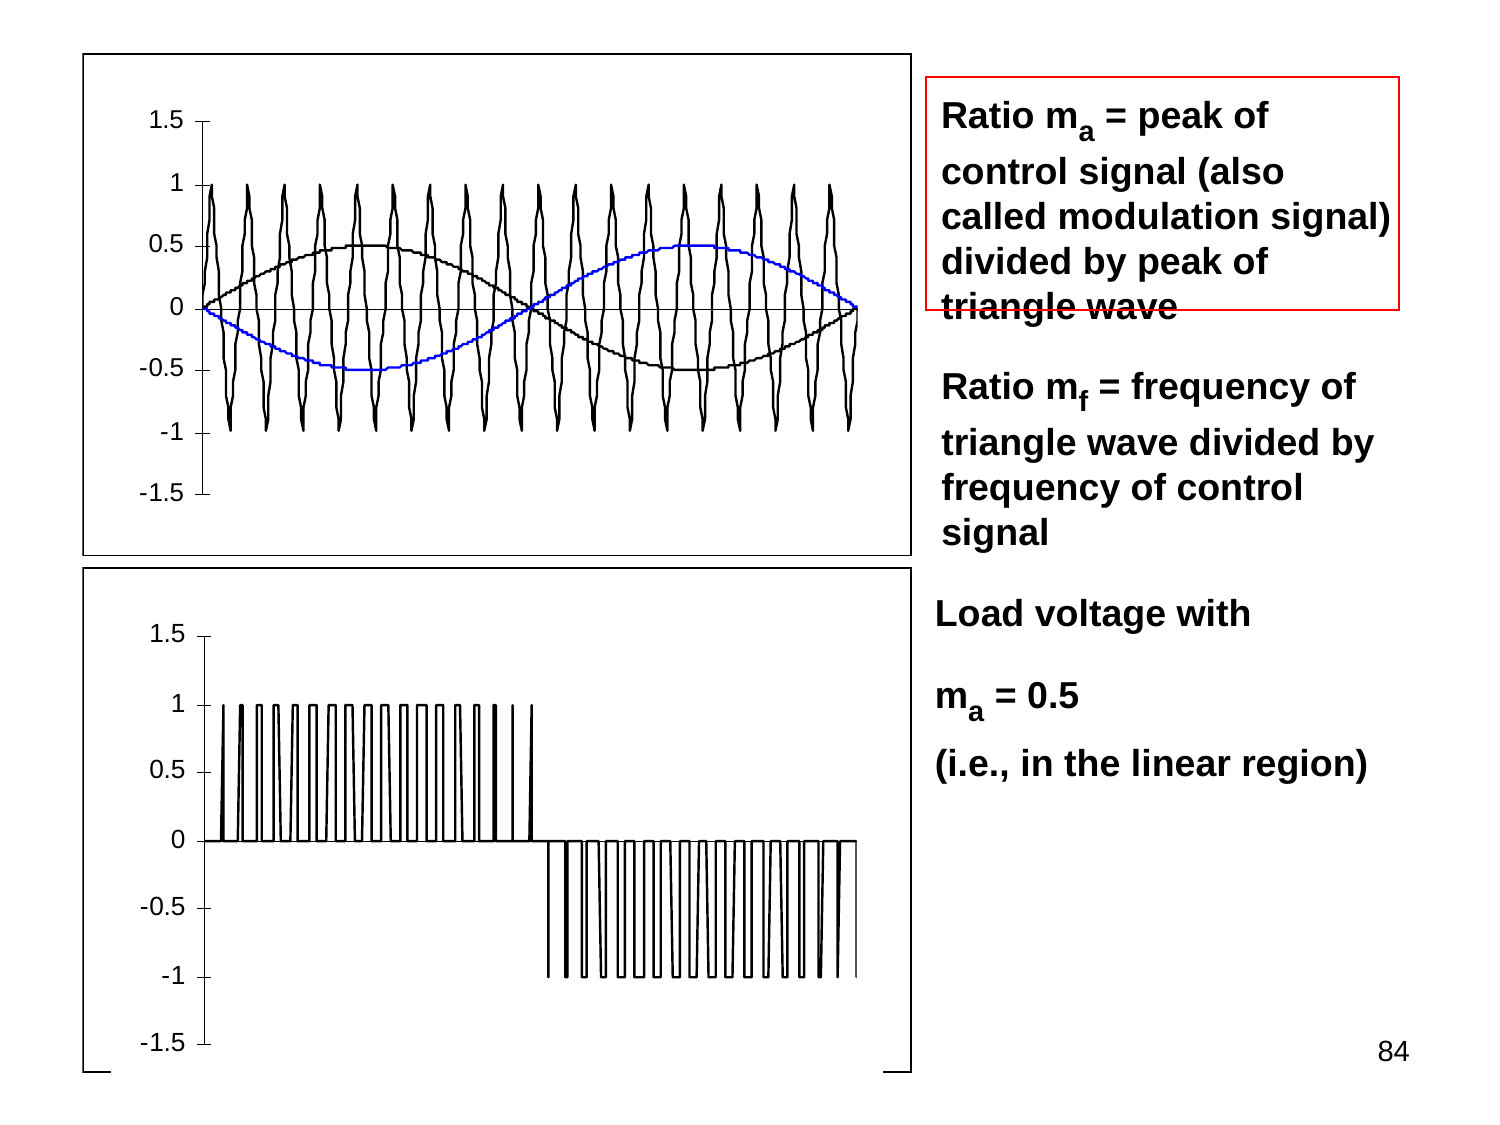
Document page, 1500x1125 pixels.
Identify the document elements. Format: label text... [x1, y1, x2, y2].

slide_number 84 [1074, 1024, 1425, 1103]
text_box Ratio ma = peak of control signal (also called modulation signal) divided by peak of triangle wave [926, 71, 1412, 335]
text_box Ratio mf = frequency of triangle wave divided by frequency of control signal [926, 341, 1412, 560]
text_box Load voltage with ma = 0.5 (i.e., in the linear region) [920, 581, 1406, 792]
text_box [925, 76, 1400, 311]
picture [82, 53, 913, 1073]
